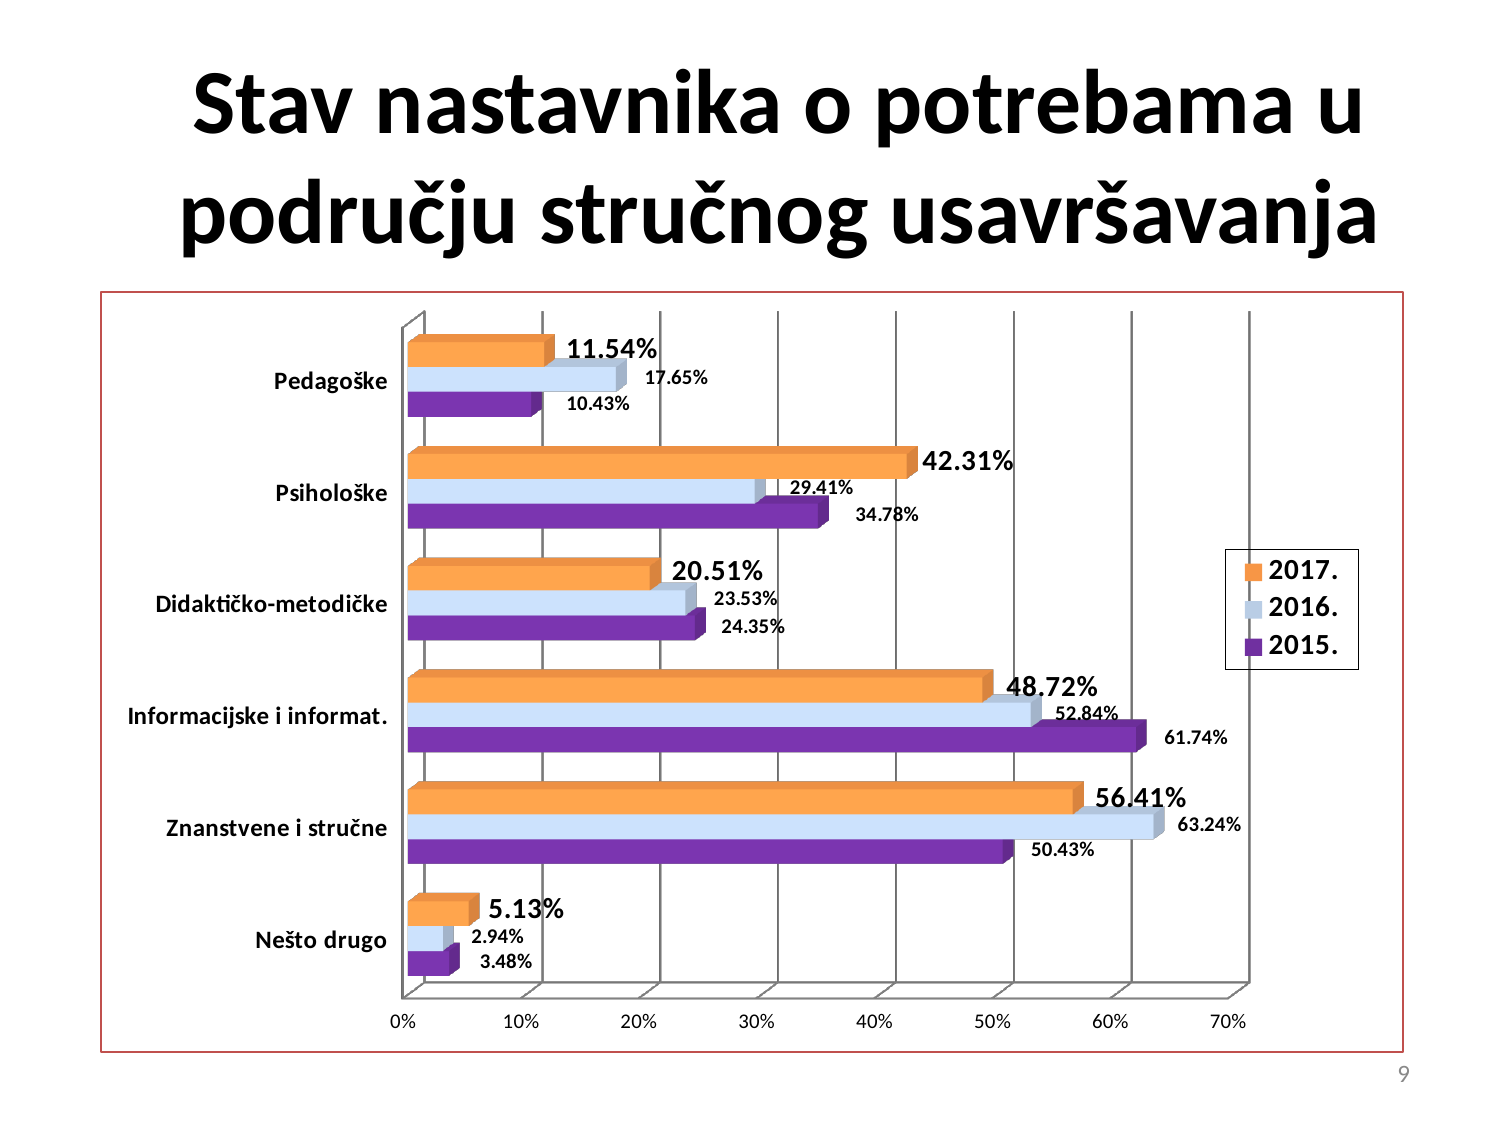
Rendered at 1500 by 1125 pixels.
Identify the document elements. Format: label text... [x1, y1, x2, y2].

title Stav nastavnika o potrebama u području stručnog usavršavanja [112, 31, 1447, 273]
slide_number 9 [1074, 1042, 1425, 1103]
chart [100, 290, 1404, 1053]
